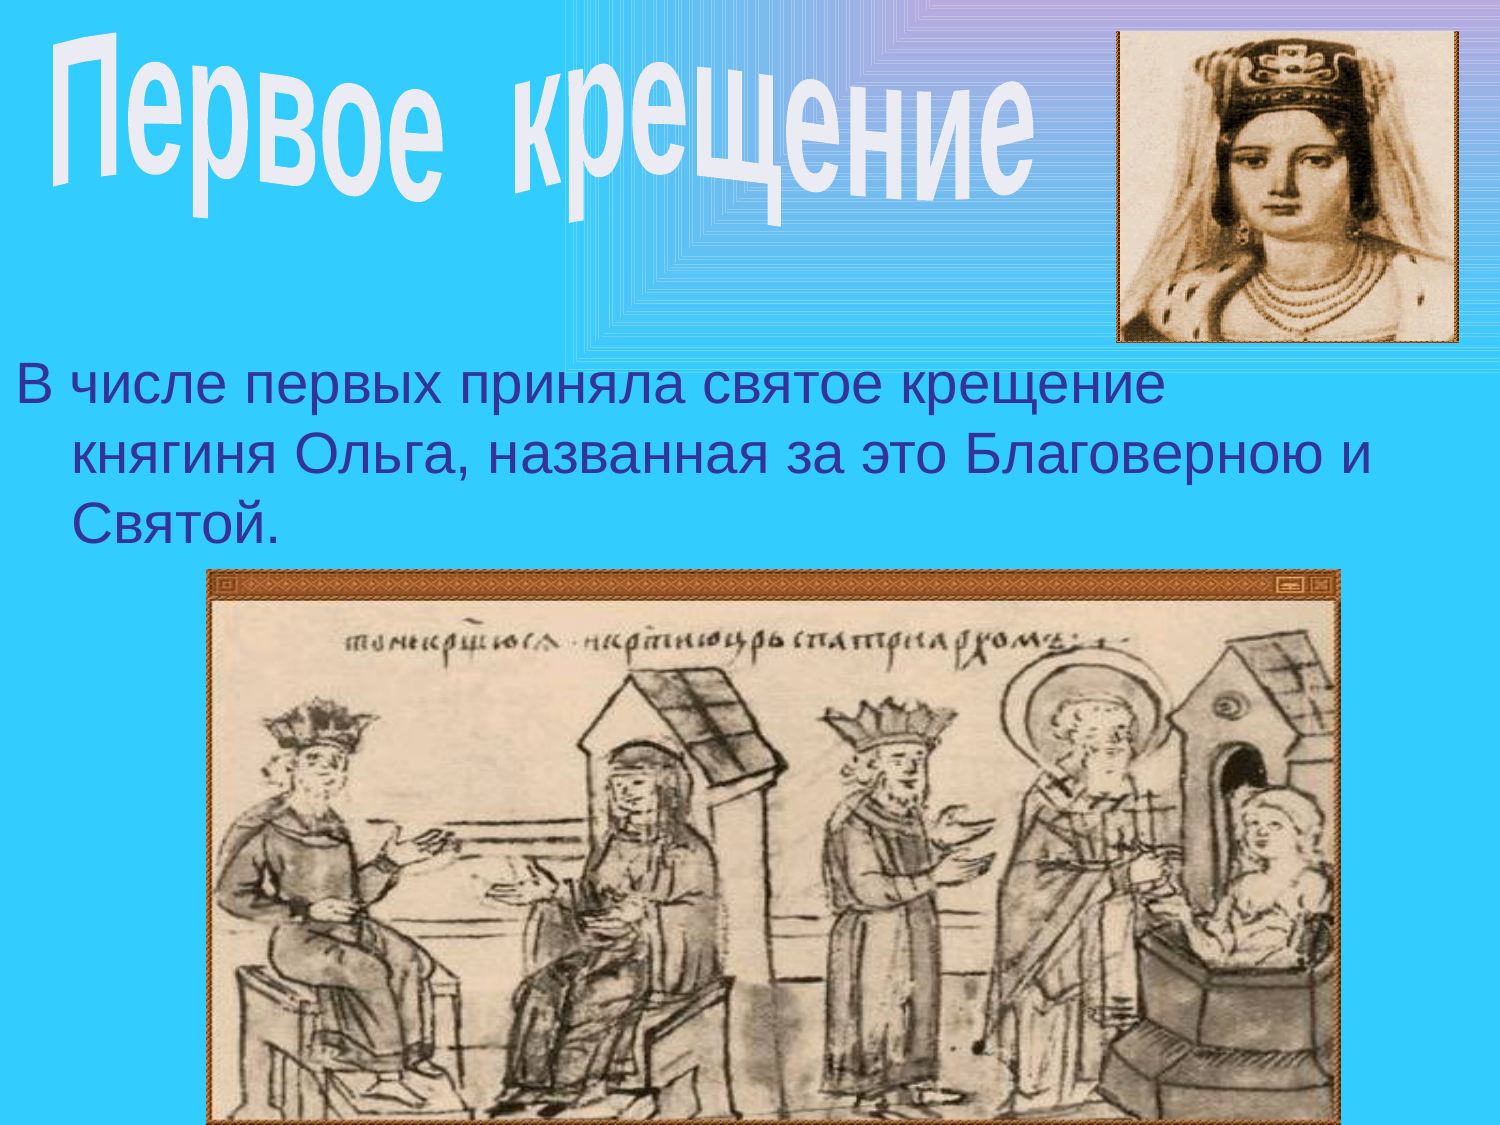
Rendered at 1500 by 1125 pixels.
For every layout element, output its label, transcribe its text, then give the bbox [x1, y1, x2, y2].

picture [206, 569, 1341, 1125]
picture [1115, 30, 1460, 343]
list В числе первых приняла святое крещение княгиня Ольга, названная за это Благоверною и Святой. [0, 337, 1402, 1064]
